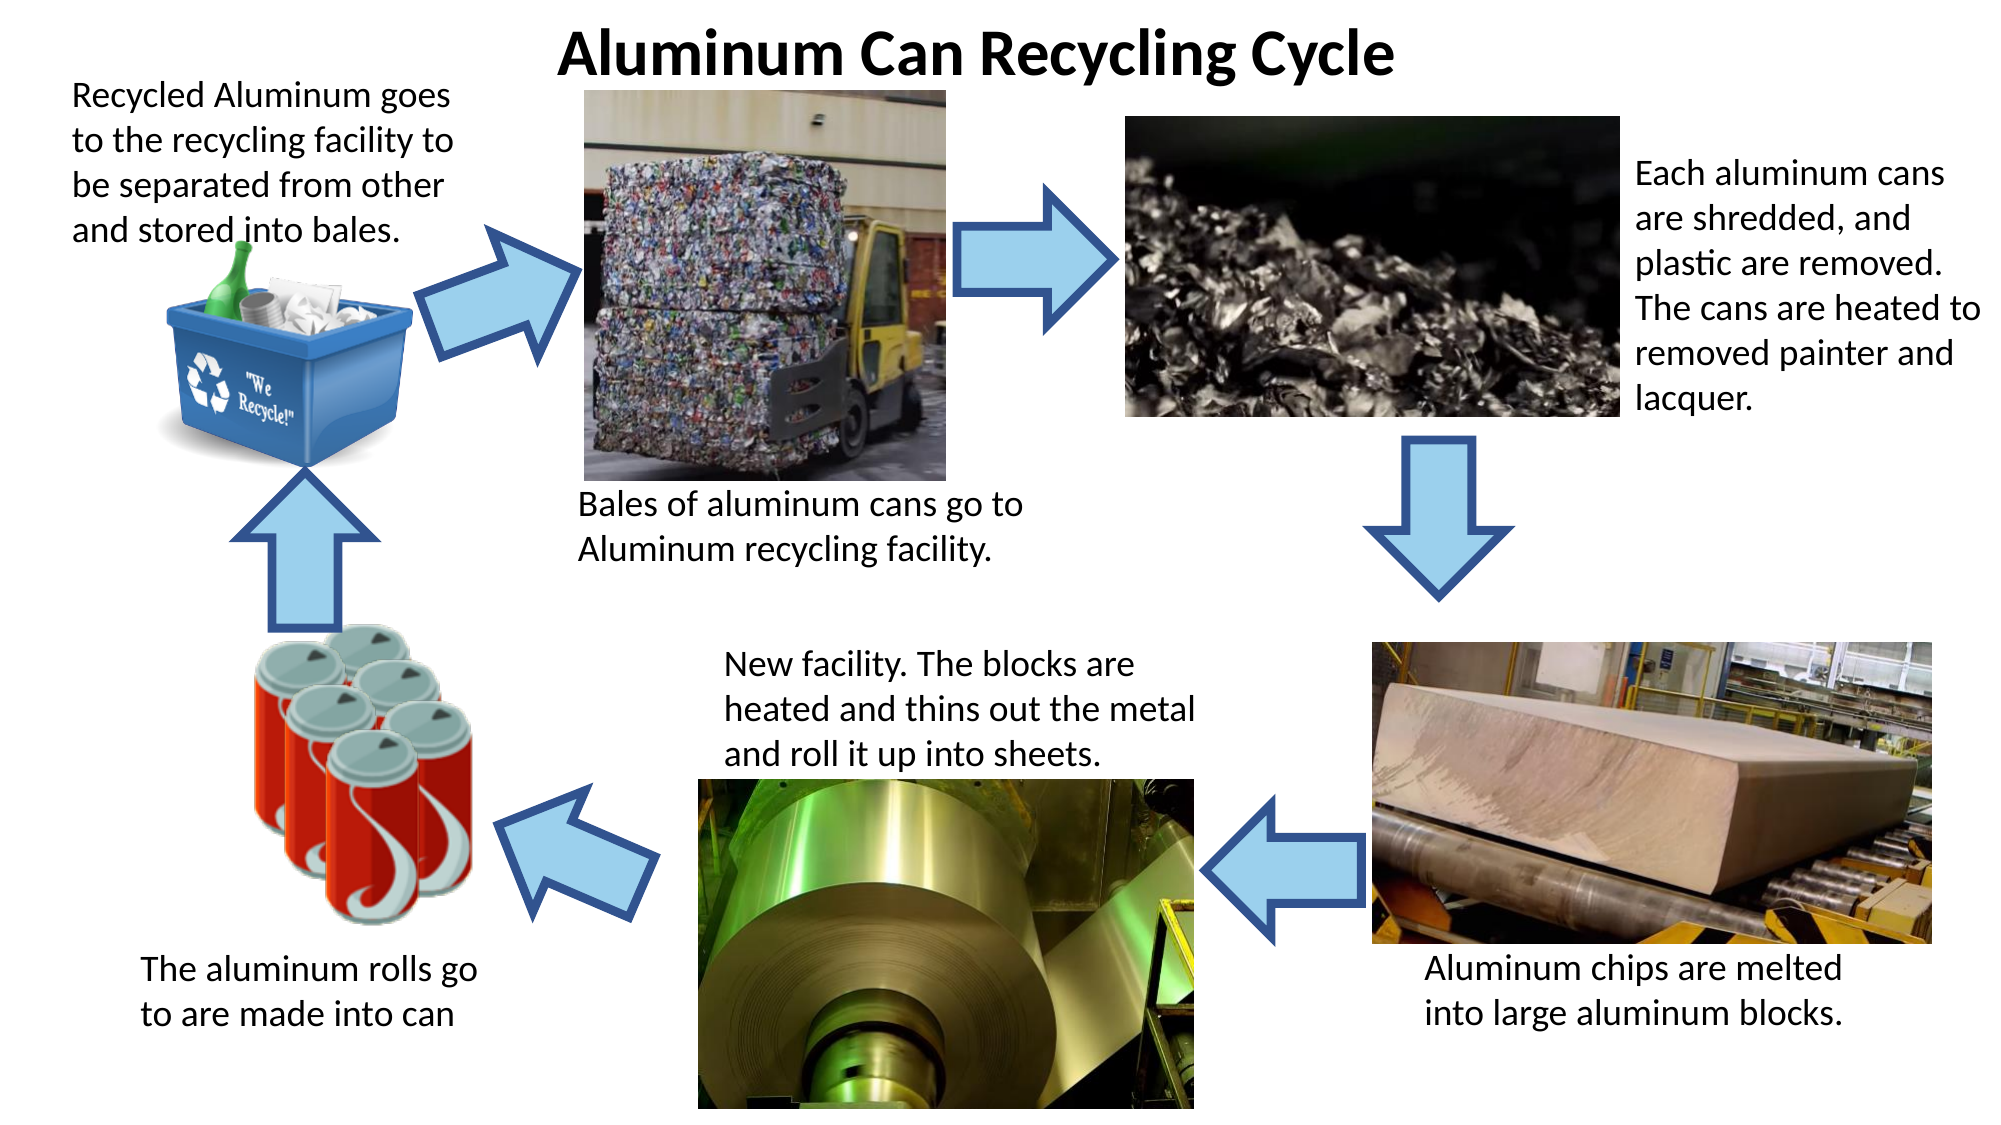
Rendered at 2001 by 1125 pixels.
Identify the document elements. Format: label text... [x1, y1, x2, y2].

text_box Each aluminum cans are shredded, and plastic are removed. The cans are heated to removed painter and lacquer. [1619, 140, 2000, 429]
picture [698, 779, 1194, 1109]
text_box The aluminum rolls go to are made into can [125, 936, 513, 1043]
text_box [418, 232, 577, 357]
text_box New facility. The blocks are heated and thins out the metal and roll it up into sheets. [708, 631, 1227, 783]
text_box [498, 790, 655, 918]
text_box Aluminum Can Recycling Cycle [542, 1, 1458, 98]
text_box Bales of aluminum cans go to Aluminum recycling facility. [562, 471, 1042, 578]
picture [1372, 642, 1933, 945]
picture [1125, 116, 1621, 418]
picture [584, 90, 947, 481]
picture [252, 622, 474, 927]
text_box [956, 193, 1114, 326]
text_box [238, 476, 372, 629]
text_box Aluminum chips are melted into large aluminum blocks. [1409, 953, 1915, 1041]
text_box [1372, 440, 1505, 597]
text_box [1204, 804, 1362, 937]
picture [155, 188, 414, 469]
text_box Recycled Aluminum goes to the recycling facility to be separated from other and stored into bales. [56, 62, 496, 260]
